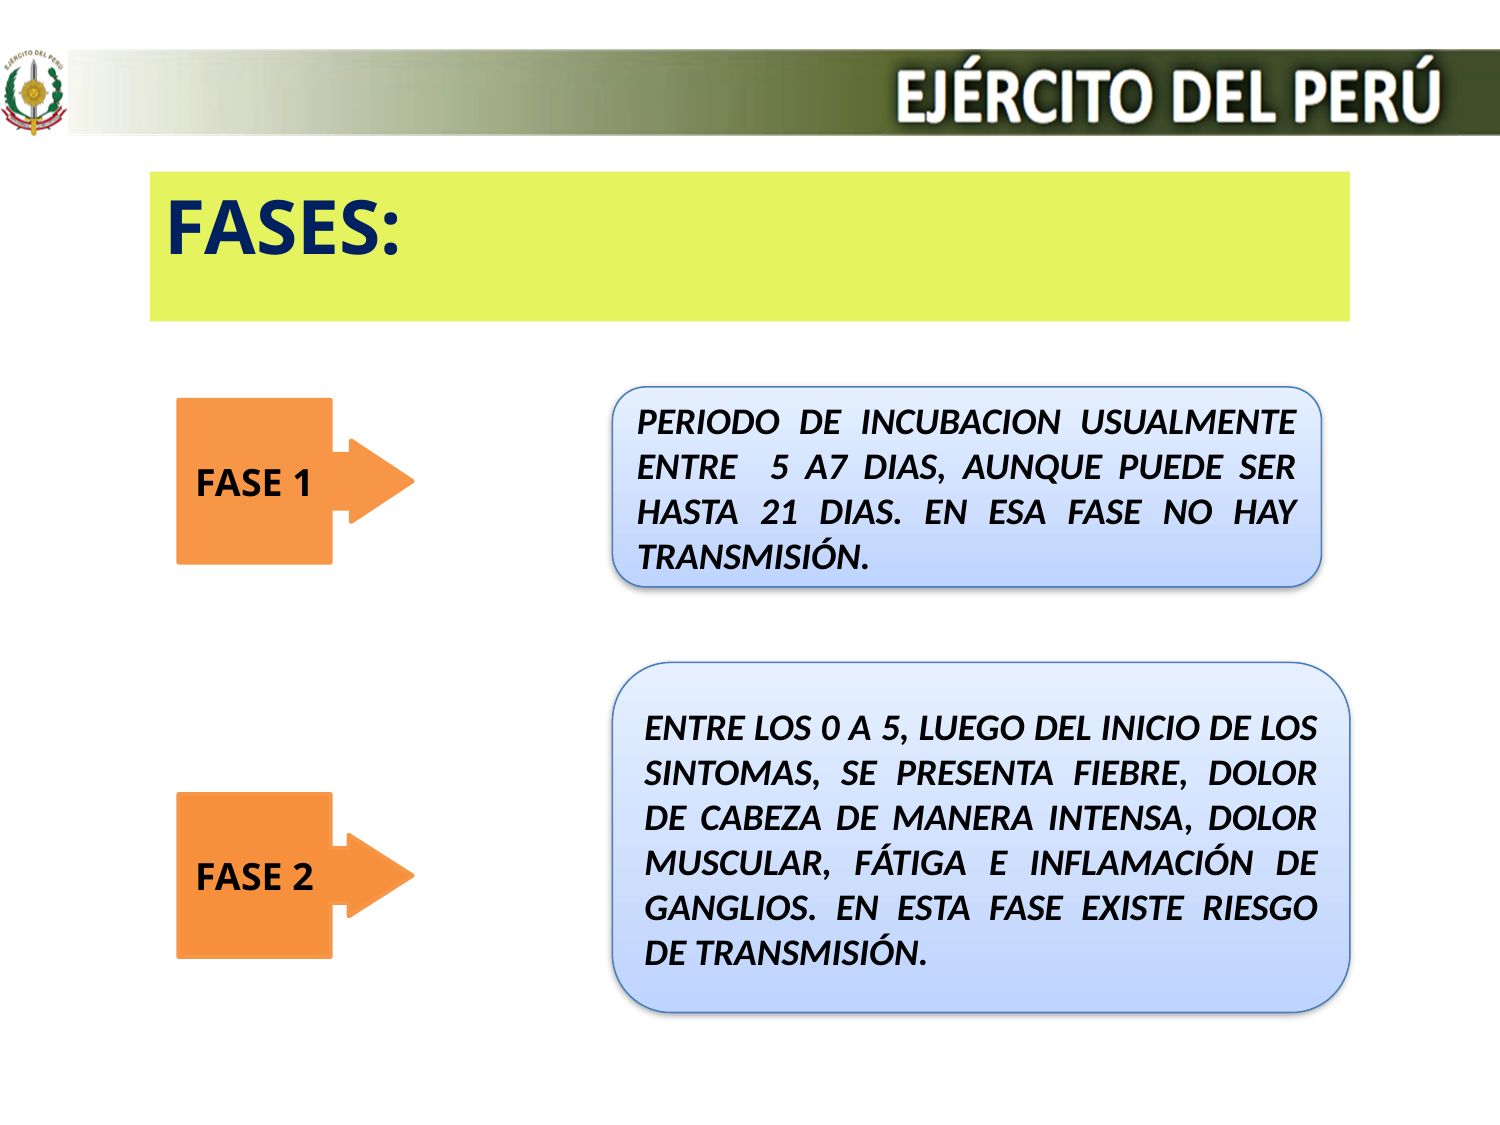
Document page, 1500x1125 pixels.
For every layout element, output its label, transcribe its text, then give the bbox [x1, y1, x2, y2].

text_box ENTRE LOS 0 A 5, LUEGO DEL INICIO DE LOS SINTOMAS, SE PRESENTA FIEBRE, DOLOR DE CABEZA DE MANERA INTENSA, DOLOR MUSCULAR, FÁTIGA E INFLAMACIÓN DE GANGLIOS. EN ESTA FASE EXISTE RIESGO DE TRANSMISIÓN. [611, 661, 1351, 1014]
picture [0, 49, 1500, 138]
text_box FASE 1 [176, 397, 415, 565]
text_box FASES: [149, 171, 1350, 322]
text_box PERIODO DE INCUBACION USUALMENTE ENTRE 5 A7 DIAS, AUNQUE PUEDE SER HASTA 21 DIAS. EN ESA FASE NO HAY TRANSMISIÓN. [611, 386, 1323, 588]
text_box FASE 2 [176, 792, 415, 959]
